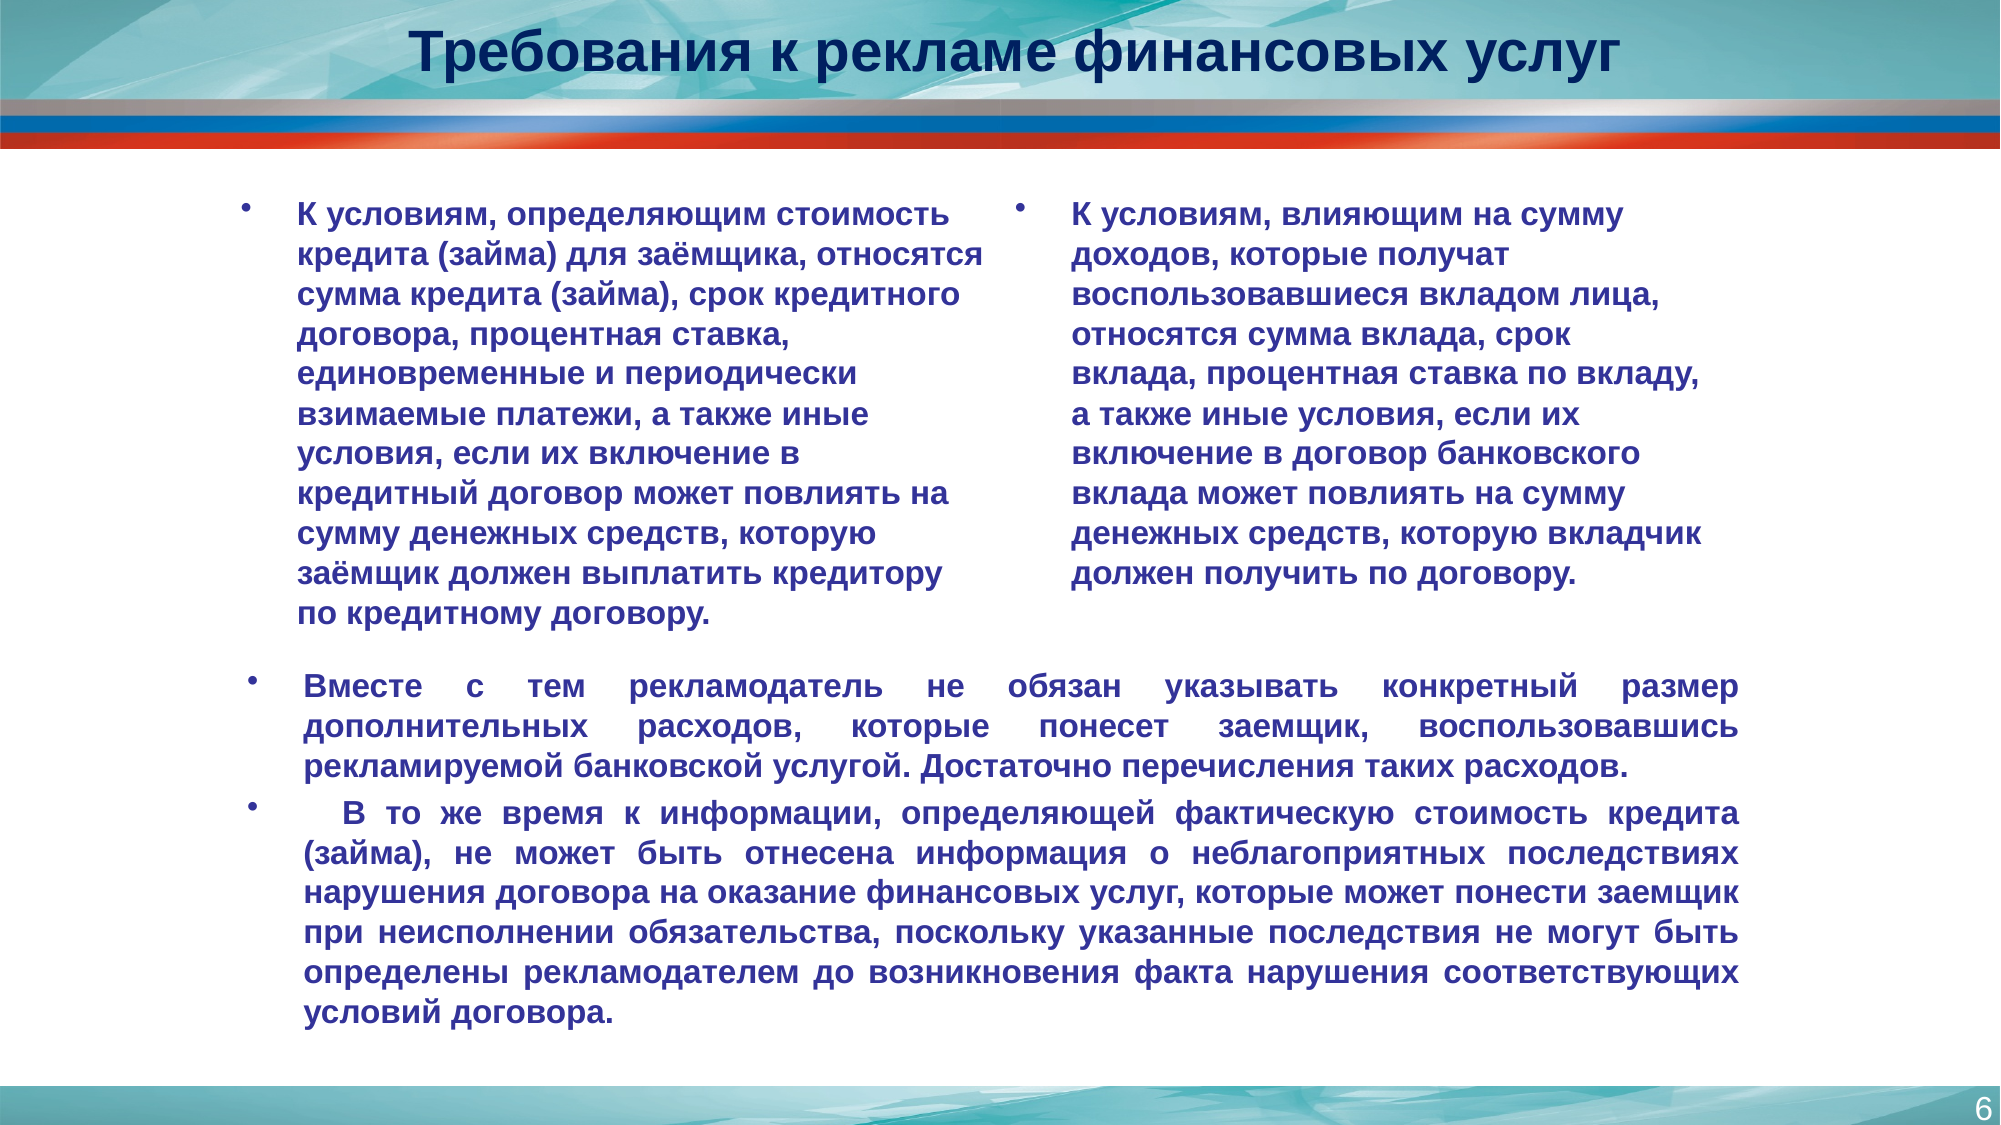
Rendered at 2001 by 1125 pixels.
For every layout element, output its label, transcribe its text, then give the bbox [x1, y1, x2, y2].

text_box Требования к рекламе финансовых услуг [219, 5, 1813, 91]
slide_number 6 [1541, 1079, 2000, 1125]
list К условиям, влияющим на сумму доходов, которые получат воспользовавшиеся вкладом лица, относятся сумма вклада, срок вклада, процентная ставка по вкладу, а также иные условия, если их включение в договор банковского вклада может повлиять на сумму денежных средств, которую вкладчик должен получить по договору. [999, 184, 1719, 657]
text_box Вместе с тем рекламодатель не обязан указывать конкретный размер дополнительных расходов, которые понесет заемщик, воспользовавшись рекламируемой банковской услугой. Достаточно перечисления таких расходов. В то же время к информации, определяющей фактическую стоимость кредита (займа), не может быть отнесена информация о неблагоприятных последствиях нарушения договора на оказание финансовых услуг, которые может понести заемщик при неисполнении обязательства, поскольку указанные последствия не могут быть определены рекламодателем до возникновения факта нарушения соответствующих условий договора. [232, 657, 1756, 1038]
picture [0, 0, 2000, 149]
list К условиям, определяющим стоимость кредита (займа) для заёмщика, относятся сумма кредита (займа), срок кредитного договора, процентная ставка, единовременные и периодически взимаемые платежи, а также иные условия, если их включение в кредитный договор может повлиять на сумму денежных средств, которую заёмщик должен выплатить кредитору по кредитному договору. [225, 184, 999, 728]
picture [0, 1086, 1541, 1125]
